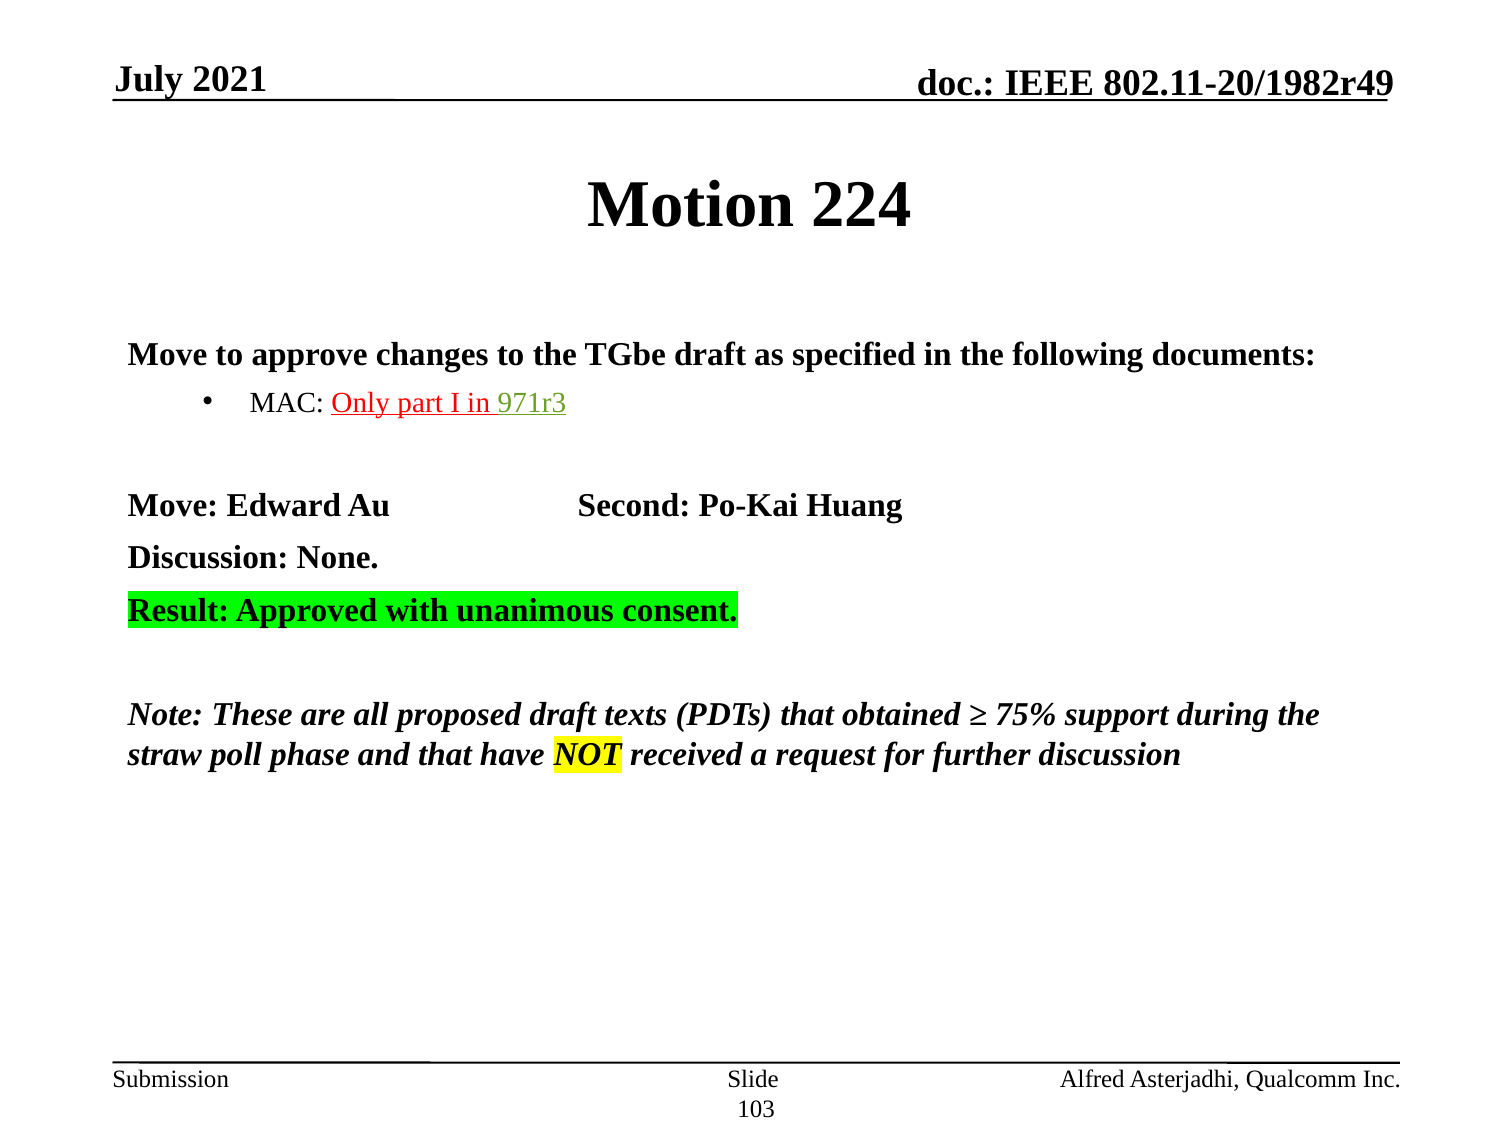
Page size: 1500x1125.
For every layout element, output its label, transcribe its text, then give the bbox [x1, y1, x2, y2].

title Motion 224 [112, 112, 1388, 288]
slide_number Slide 103 [712, 1061, 800, 1123]
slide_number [114, 54, 423, 100]
footer Alfred Asterjadhi, Qualcomm Inc. [878, 1061, 1402, 1093]
list Move to approve changes to the TGbe draft as specified in the following documents: MAC: Only part I in 971r3 Move: Edward Au Second: Po-Kai Huang Discussion: None. Result: Approved with unanimous consent. Note: These are all proposed draft texts (PDTs) that obtained ≥ 75% support during the straw poll phase and that have NOT received a request for further discussion [112, 324, 1388, 1000]
